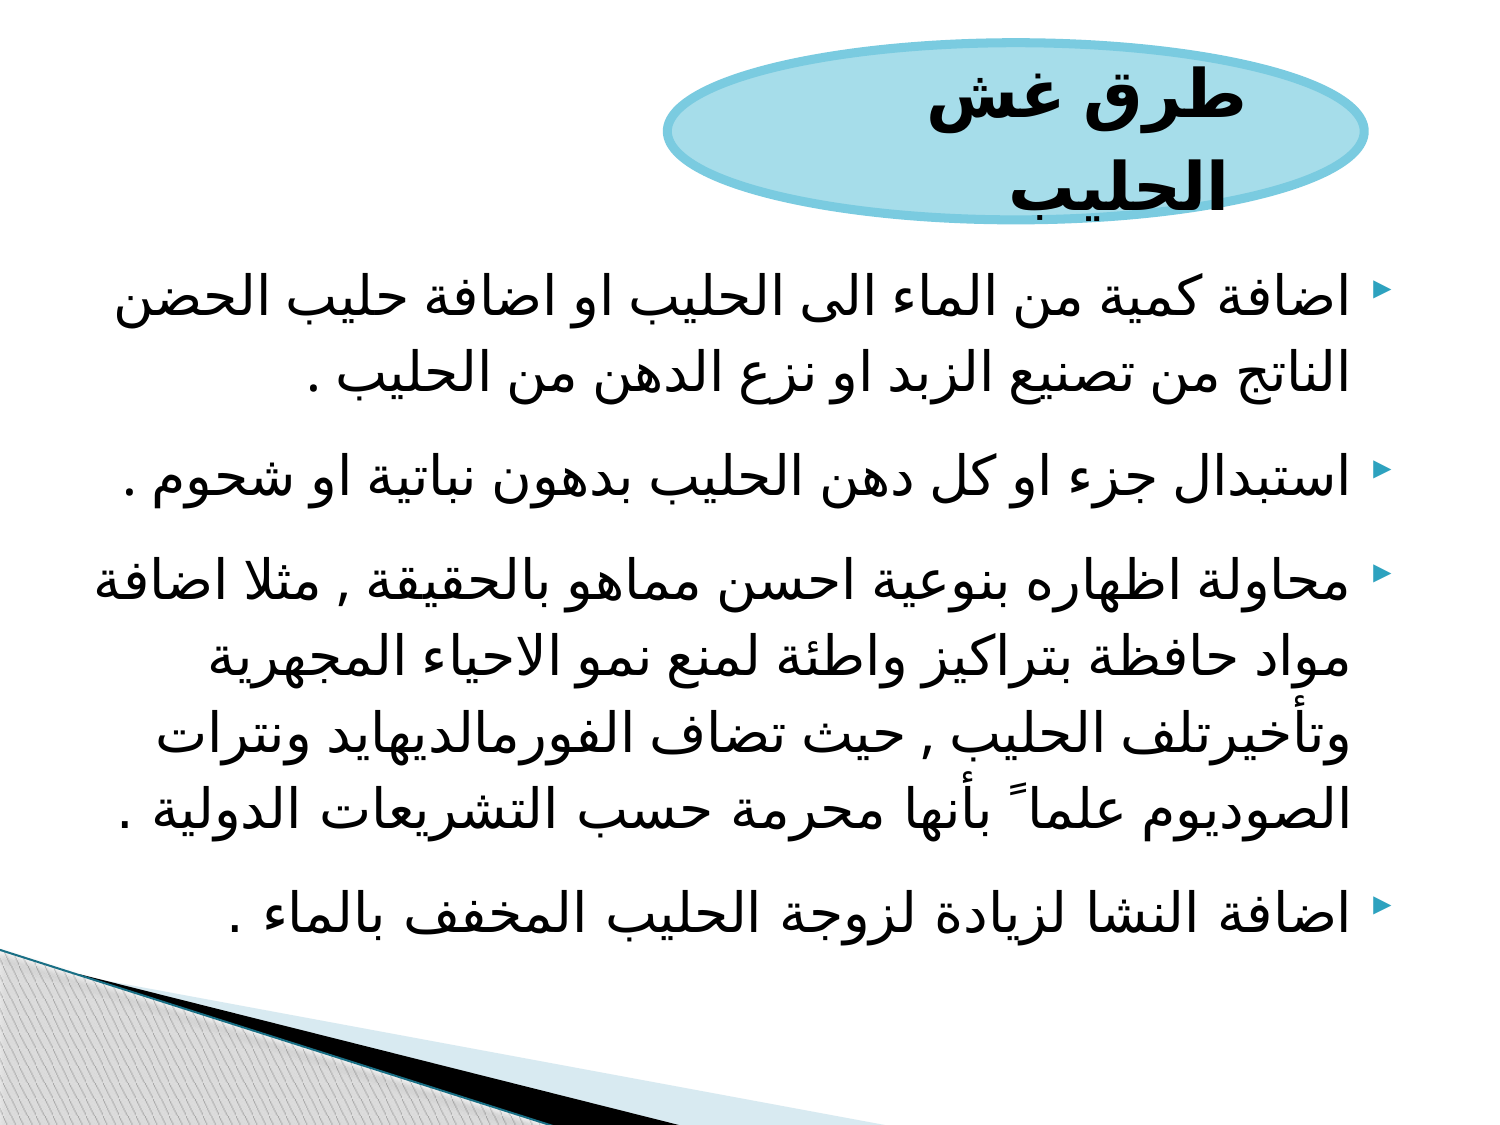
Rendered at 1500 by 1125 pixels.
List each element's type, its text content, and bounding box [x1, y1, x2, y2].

list اضافة كمية من الماء الى الحليب او اضافة حليب الحضن الناتج من تصنيع الزبد او نزع الدهن من الحليب . استبدال جزء او كل دهن الحليب بدهون نباتية او شحوم . محاولة اظهاره بنوعية احسن مماهو بالحقيقة , مثلا اضافة مواد حافظة بتراكيز واطئة لمنع نمو الاحياء المجهرية وتأخيرتلف الحليب , حيث تضاف الفورمالديهايد ونترات الصوديوم علماﹰ بأنها محرمة حسب التشريعات الدولية . اضافة النشا لزيادة لزوجة الحليب المخفف بالماء . [75, 243, 1425, 986]
text_box طرق غش الحليب [662, 38, 1369, 225]
